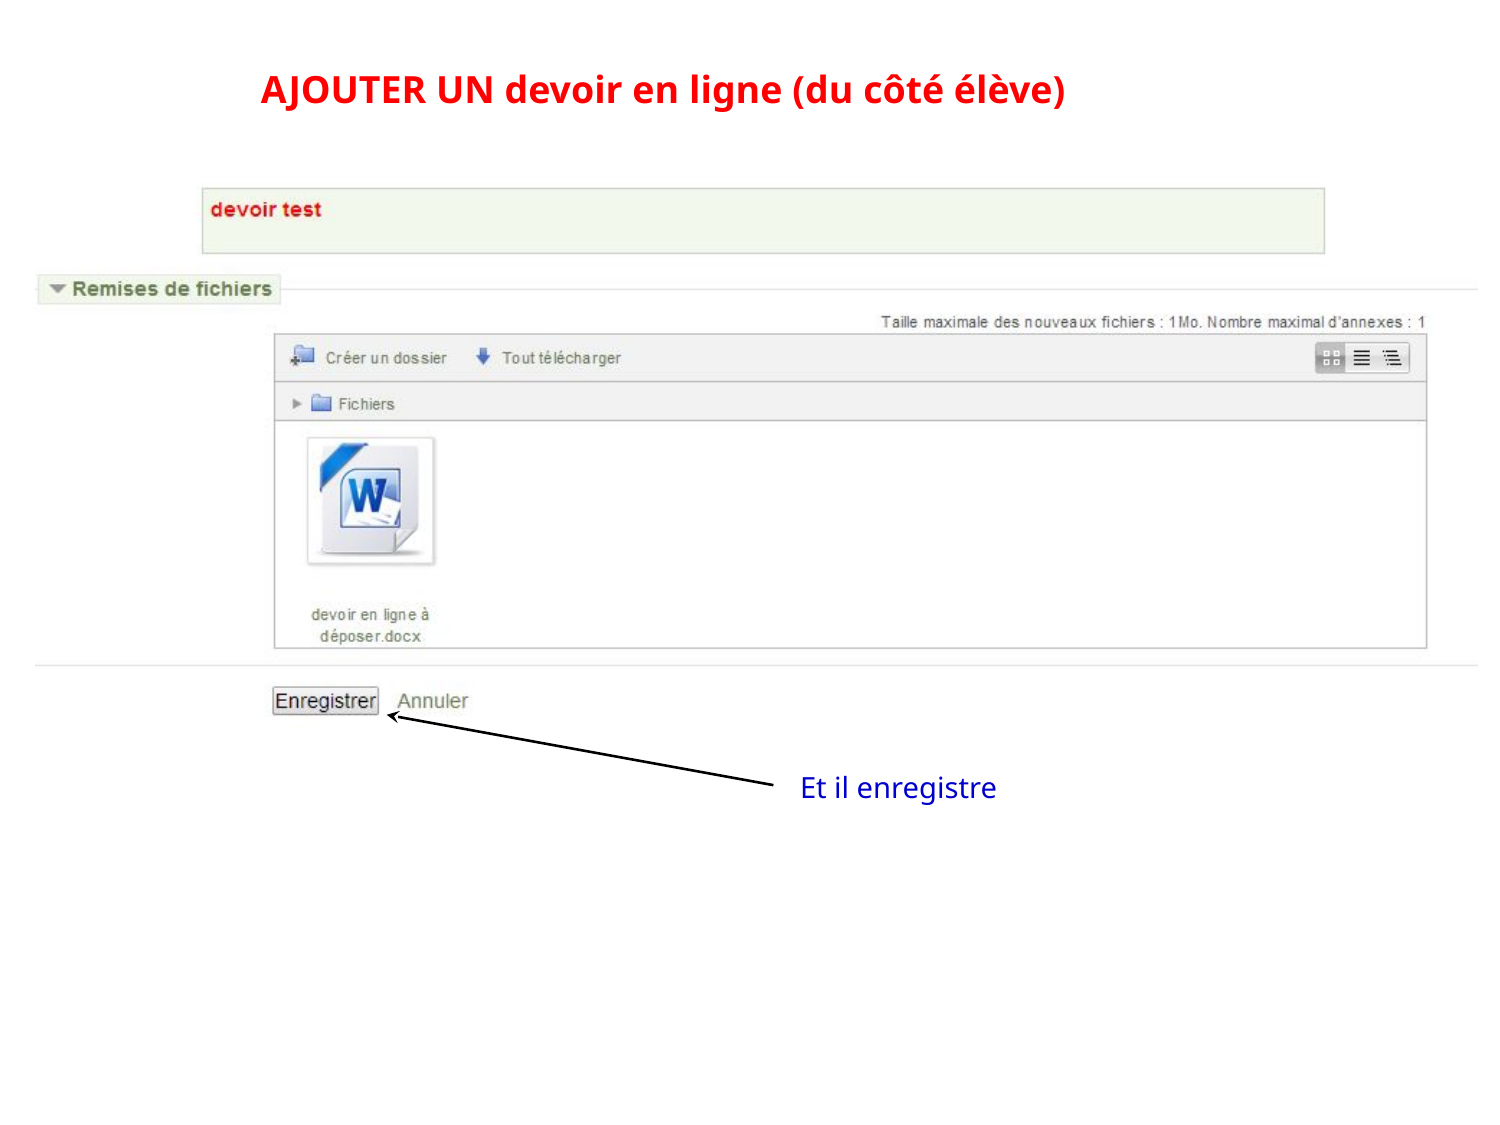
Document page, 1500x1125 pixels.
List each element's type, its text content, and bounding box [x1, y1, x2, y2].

text_box Et il enregistre [785, 761, 1336, 847]
text_box AJOUTER UN devoir en ligne (du côté élève) [246, 58, 1231, 119]
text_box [386, 714, 774, 786]
picture [34, 175, 1478, 751]
